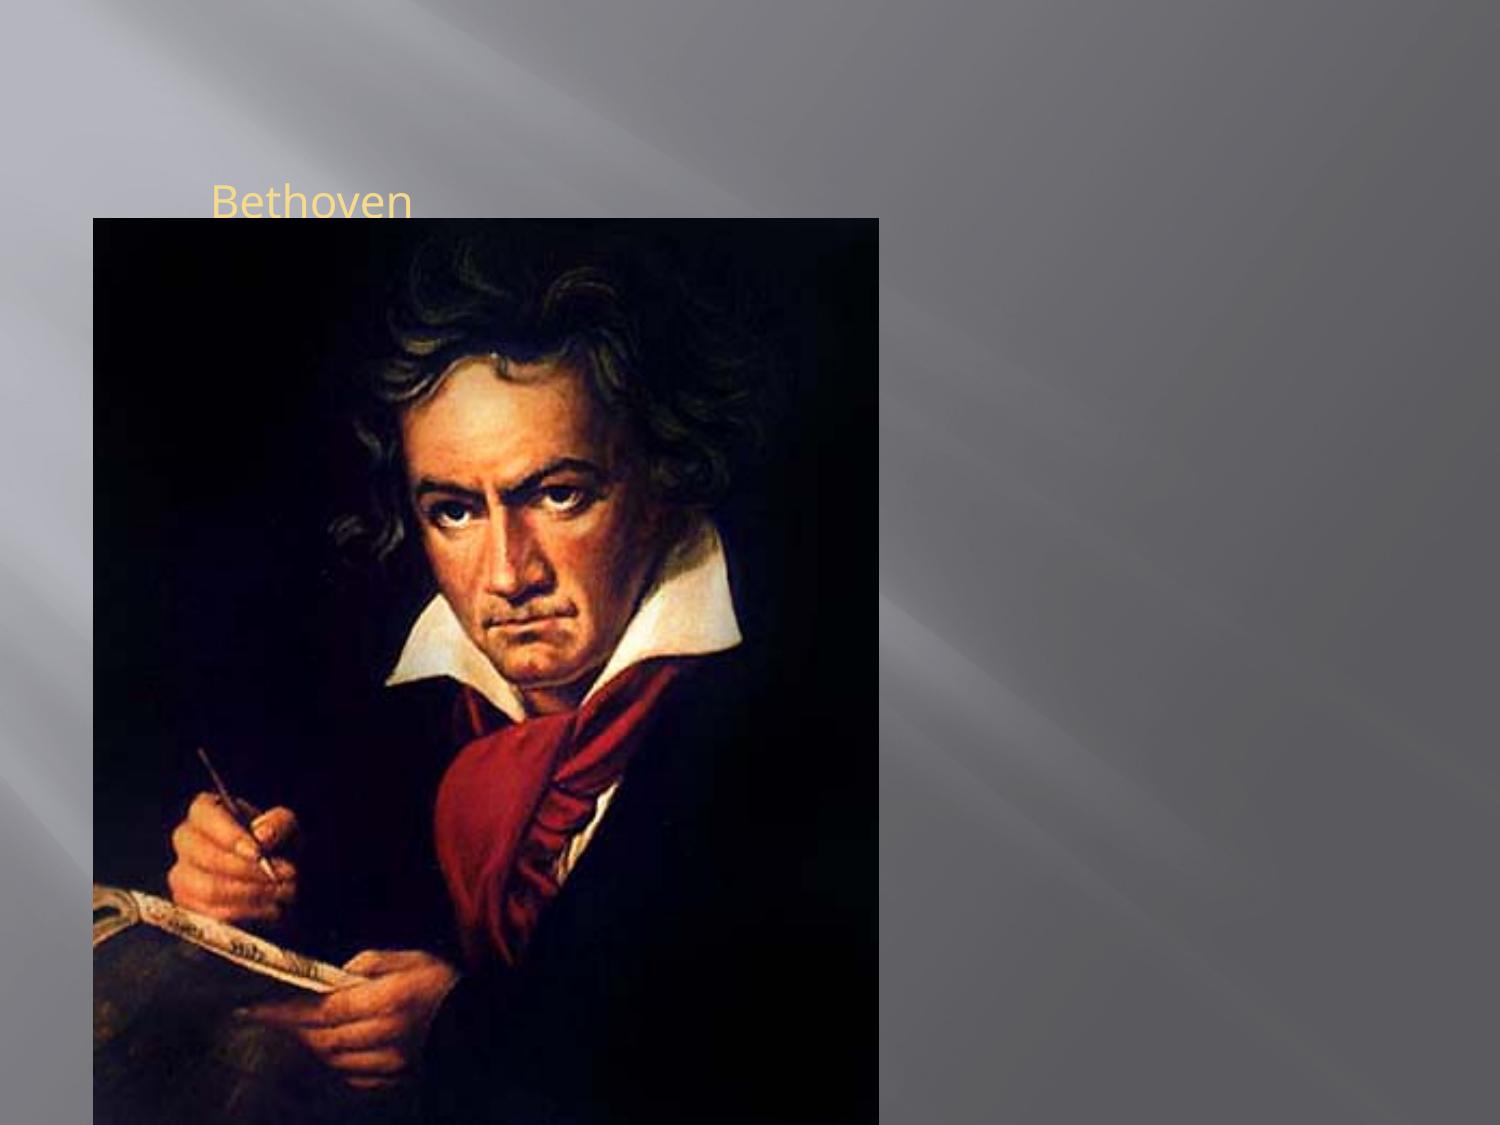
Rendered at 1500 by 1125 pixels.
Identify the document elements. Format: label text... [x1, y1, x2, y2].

title Bethoven [75, 44, 569, 236]
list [93, 218, 880, 1125]
